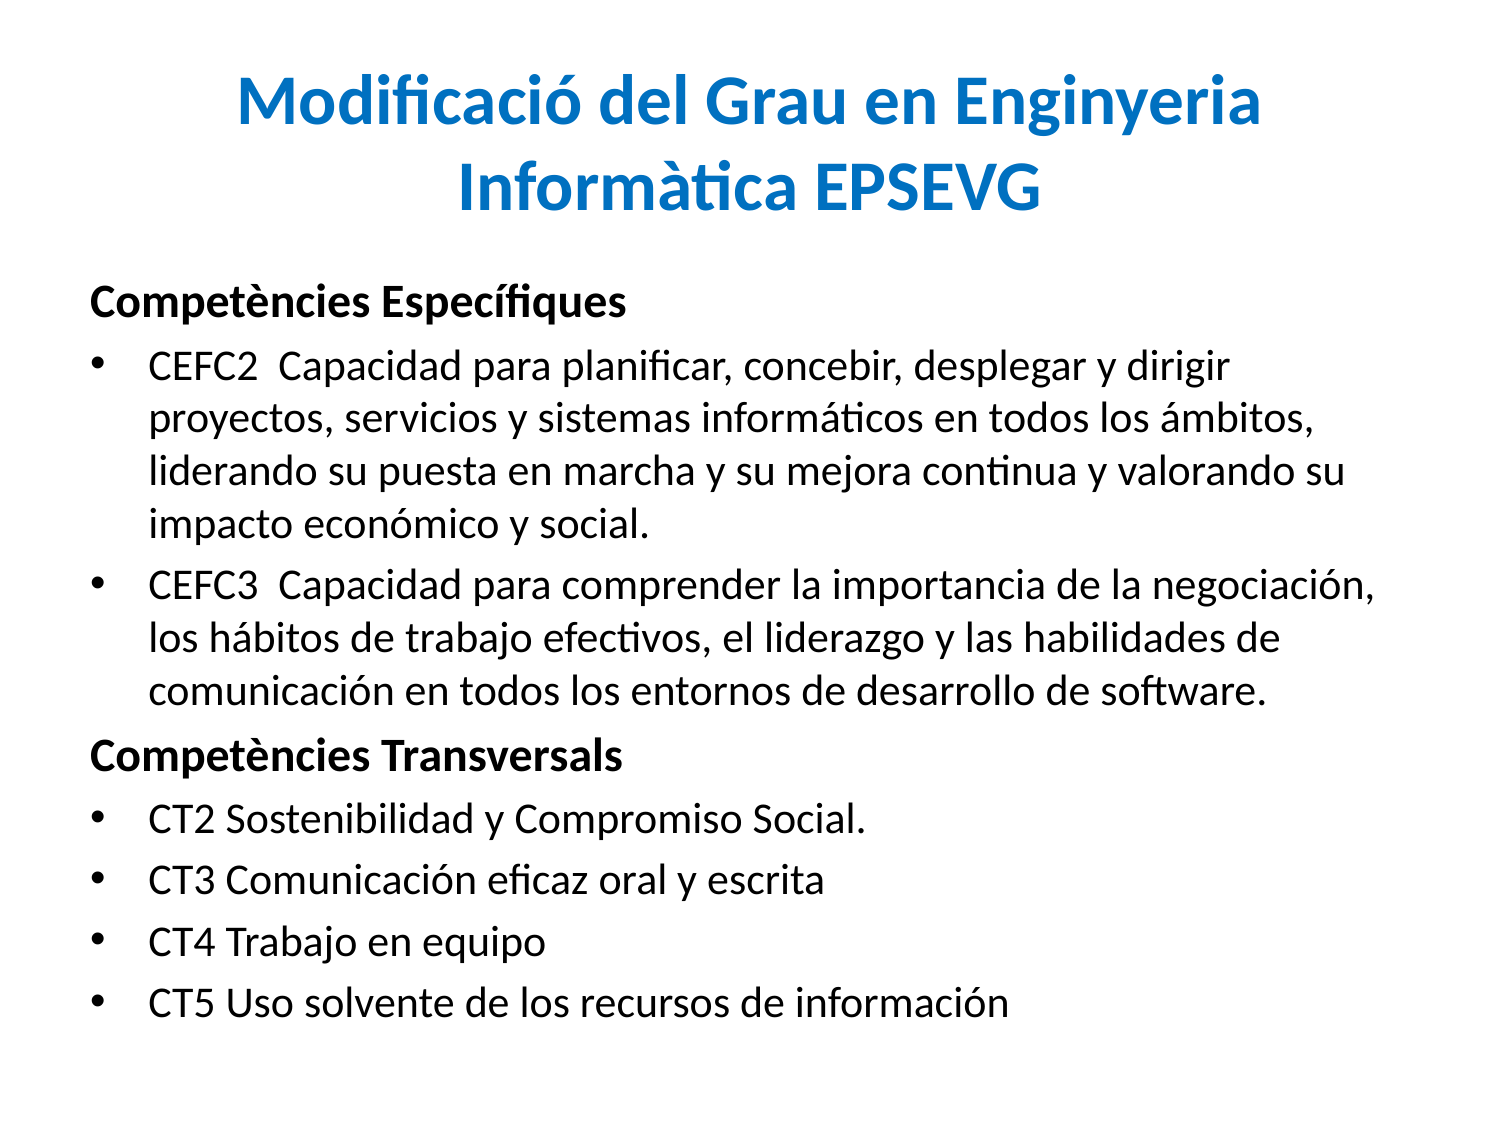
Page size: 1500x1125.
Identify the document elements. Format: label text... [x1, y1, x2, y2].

title Modificació del Grau en Enginyeria Informàtica EPSEVG [75, 45, 1425, 233]
list Competències Específiques CEFC2 Capacidad para planificar, concebir, desplegar y dirigir proyectos, servicios y sistemas informáticos en todos los ámbitos, liderando su puesta en marcha y su mejora continua y valorando su impacto económico y social. CEFC3 Capacidad para comprender la importancia de la negociación, los hábitos de trabajo efectivos, el liderazgo y las habilidades de comunicación en todos los entornos de desarrollo de software. Competències Transversals CT2 Sostenibilidad y Compromiso Social. CT3 Comunicación eficaz oral y escrita CT4 Trabajo en equipo CT5 Uso solvente de los recursos de información [75, 262, 1425, 1047]
